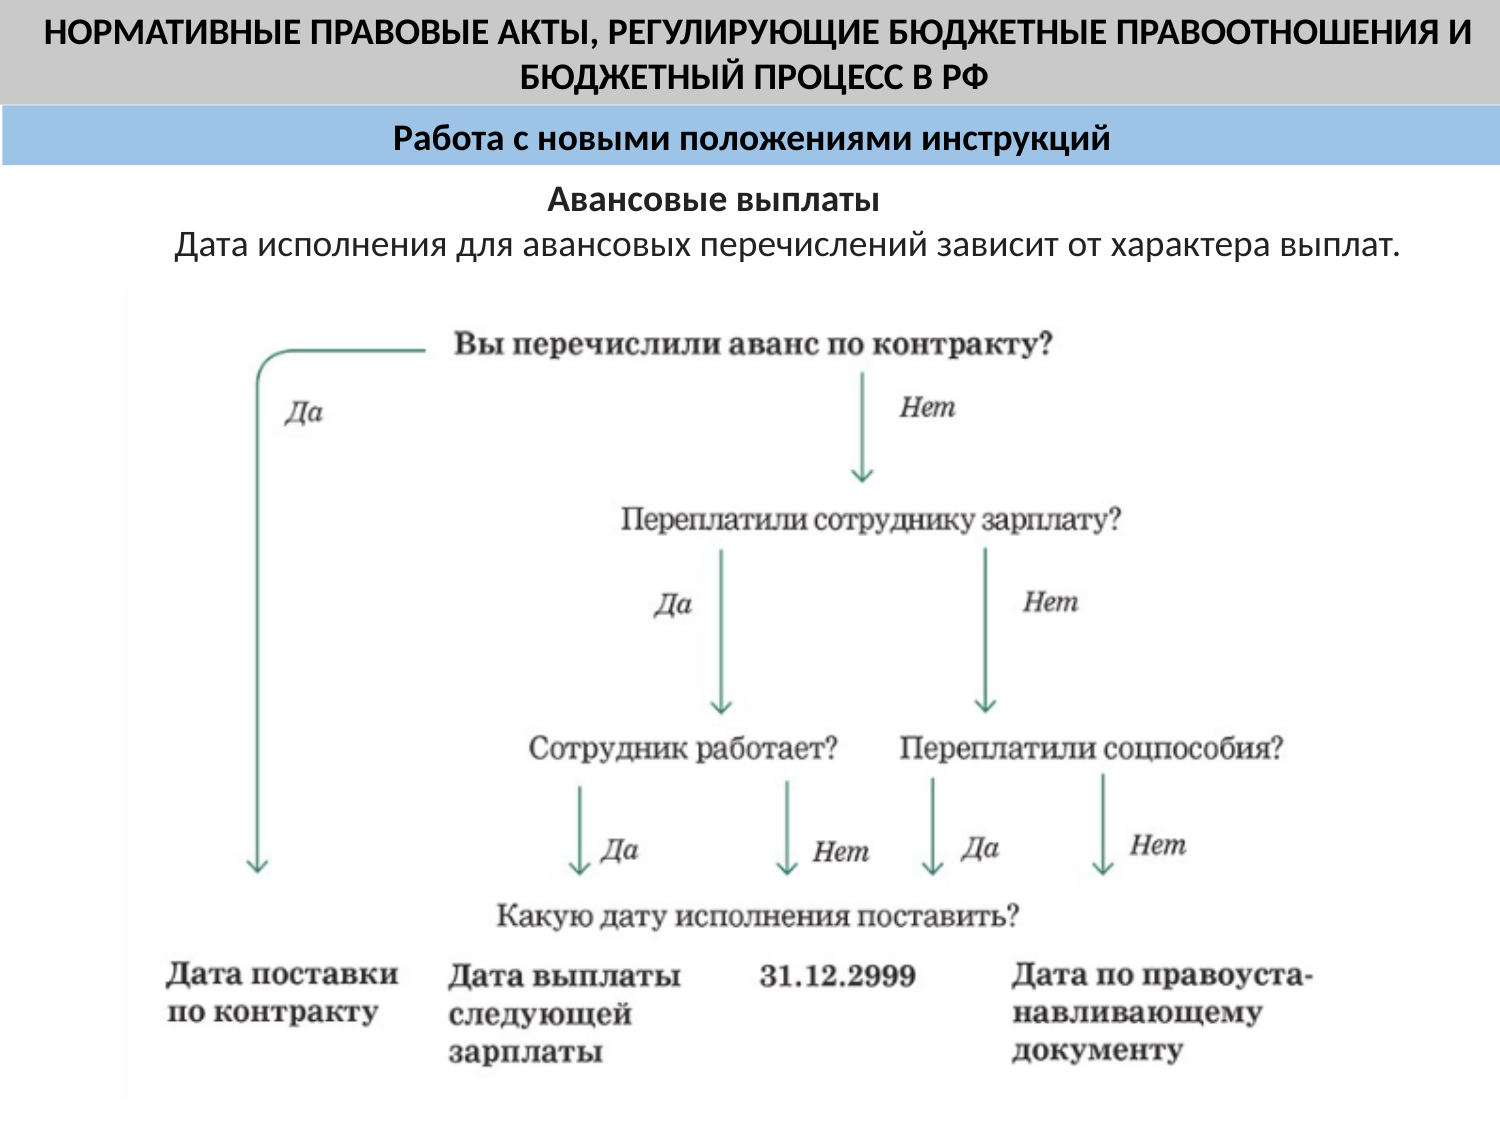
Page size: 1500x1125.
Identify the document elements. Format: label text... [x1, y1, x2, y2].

text_box Авансовые выплаты Дата исполнения для авансовых перечислений зависит от характера выплат. [24, 148, 1481, 275]
text_box НОРМАТИВНЫЕ ПРАВОВЫЕ АКТЫ, РЕГУЛИРУЮЩИЕ БЮДЖЕТНЫЕ ПРАВООТНОШЕНИЯ И БЮДЖЕТНЫЙ ПРОЦЕСС В РФ [0, 0, 1500, 105]
picture [103, 289, 1361, 1101]
text_box Работа с новыми положениями инструкций [2, 105, 1500, 166]
